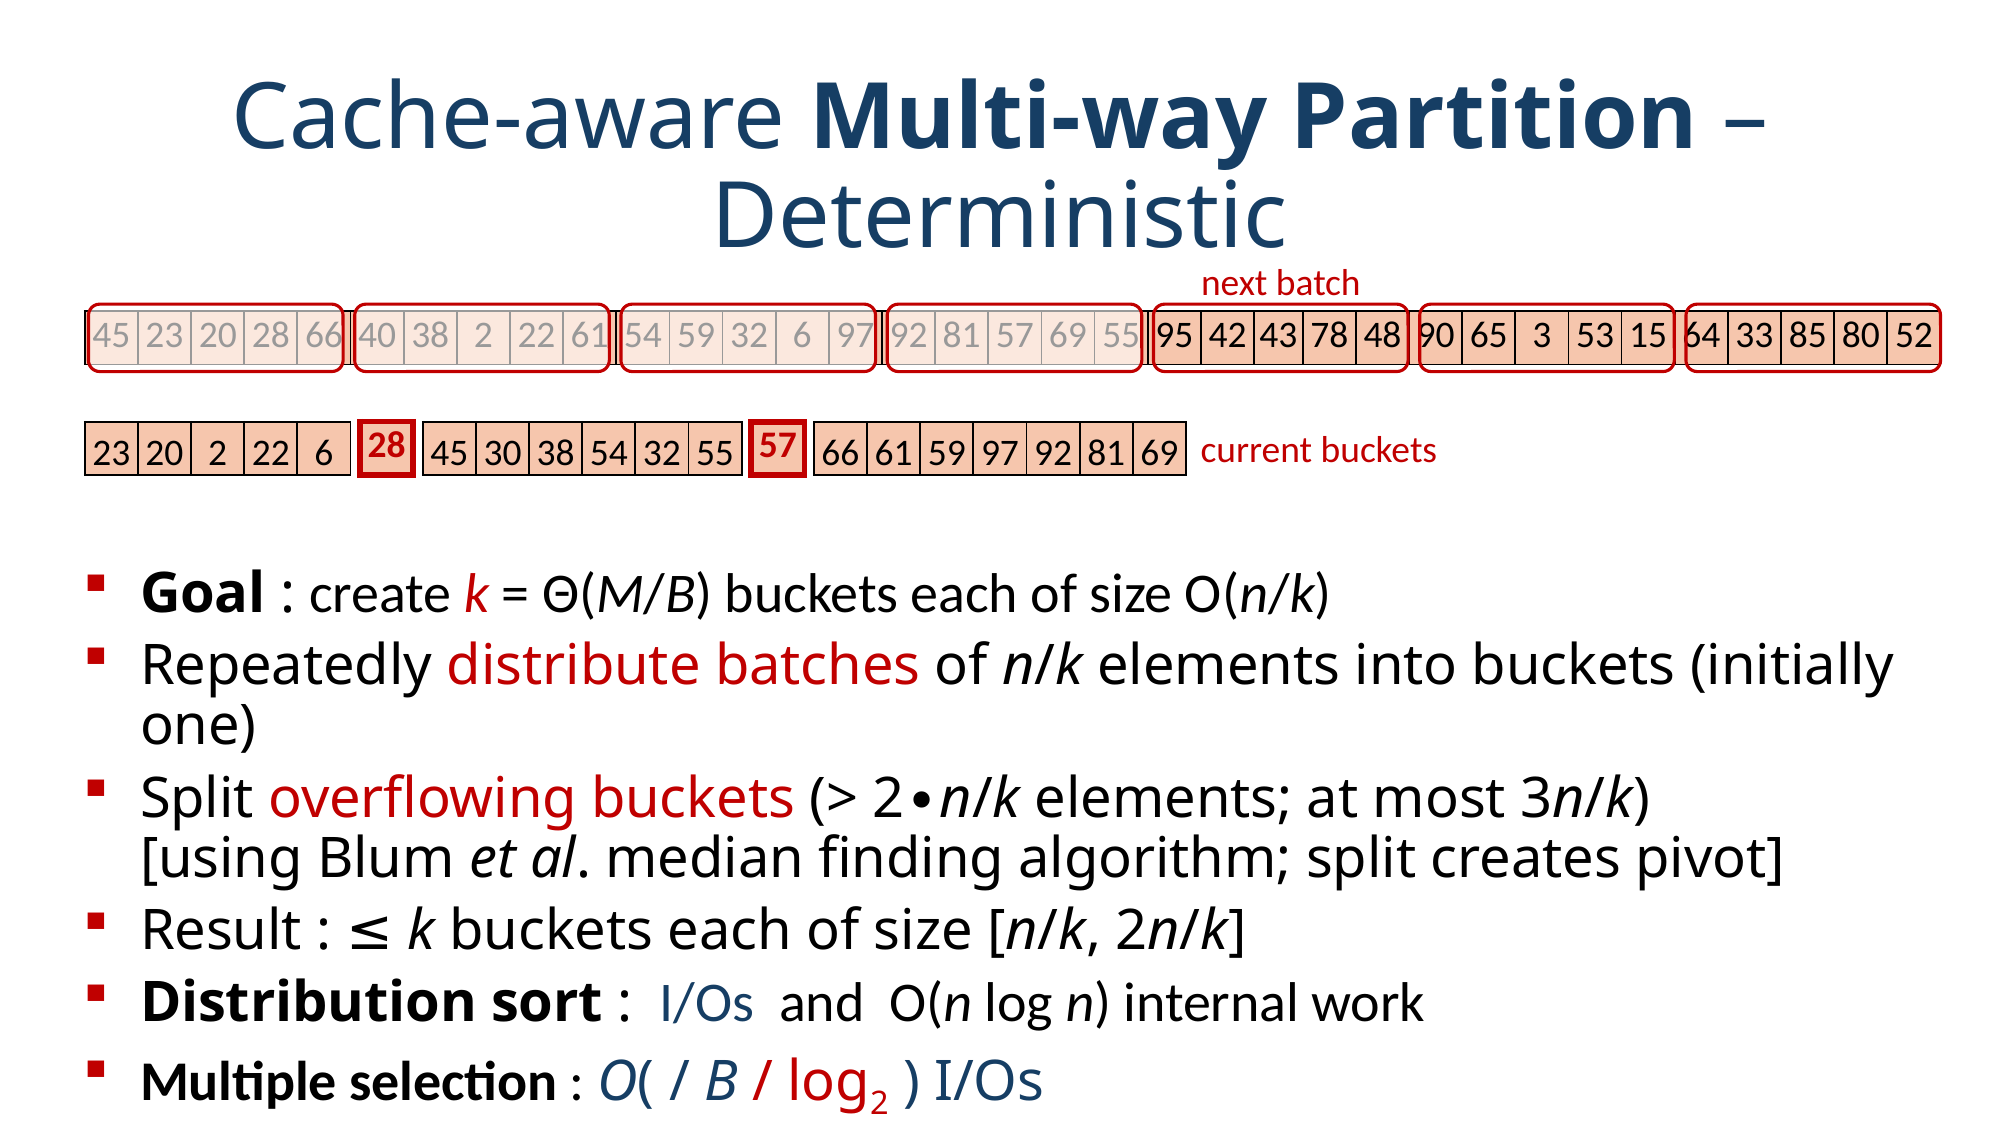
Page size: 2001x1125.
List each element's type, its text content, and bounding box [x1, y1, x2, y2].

table_header 66 [815, 423, 866, 474]
table_header 32 [636, 423, 688, 474]
table_header 59 [921, 423, 972, 474]
table_header 2 [192, 423, 243, 474]
table_header 22 [245, 423, 296, 474]
text_box current buckets [1185, 417, 1505, 478]
table_header 61 [868, 423, 919, 474]
table_header 20 [139, 423, 190, 474]
table_header 54 [583, 423, 634, 474]
table_header 38 [530, 423, 581, 474]
table_header 6 [298, 423, 350, 474]
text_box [87, 303, 1942, 373]
table_header 23 [86, 423, 137, 474]
table_header 28 [363, 424, 410, 472]
table_header 55 [689, 423, 741, 474]
title Cache-aware Multi-way Partition – Deterministic [0, 59, 2000, 278]
table_header 45 [424, 423, 475, 474]
table_header 57 [754, 425, 802, 472]
table_header 92 [1027, 423, 1079, 474]
table_header 69 [1134, 423, 1185, 474]
table_header 97 [974, 423, 1026, 474]
table_header 30 [477, 423, 528, 474]
table_header 81 [1081, 423, 1132, 474]
text_box next batch [1153, 250, 1409, 303]
